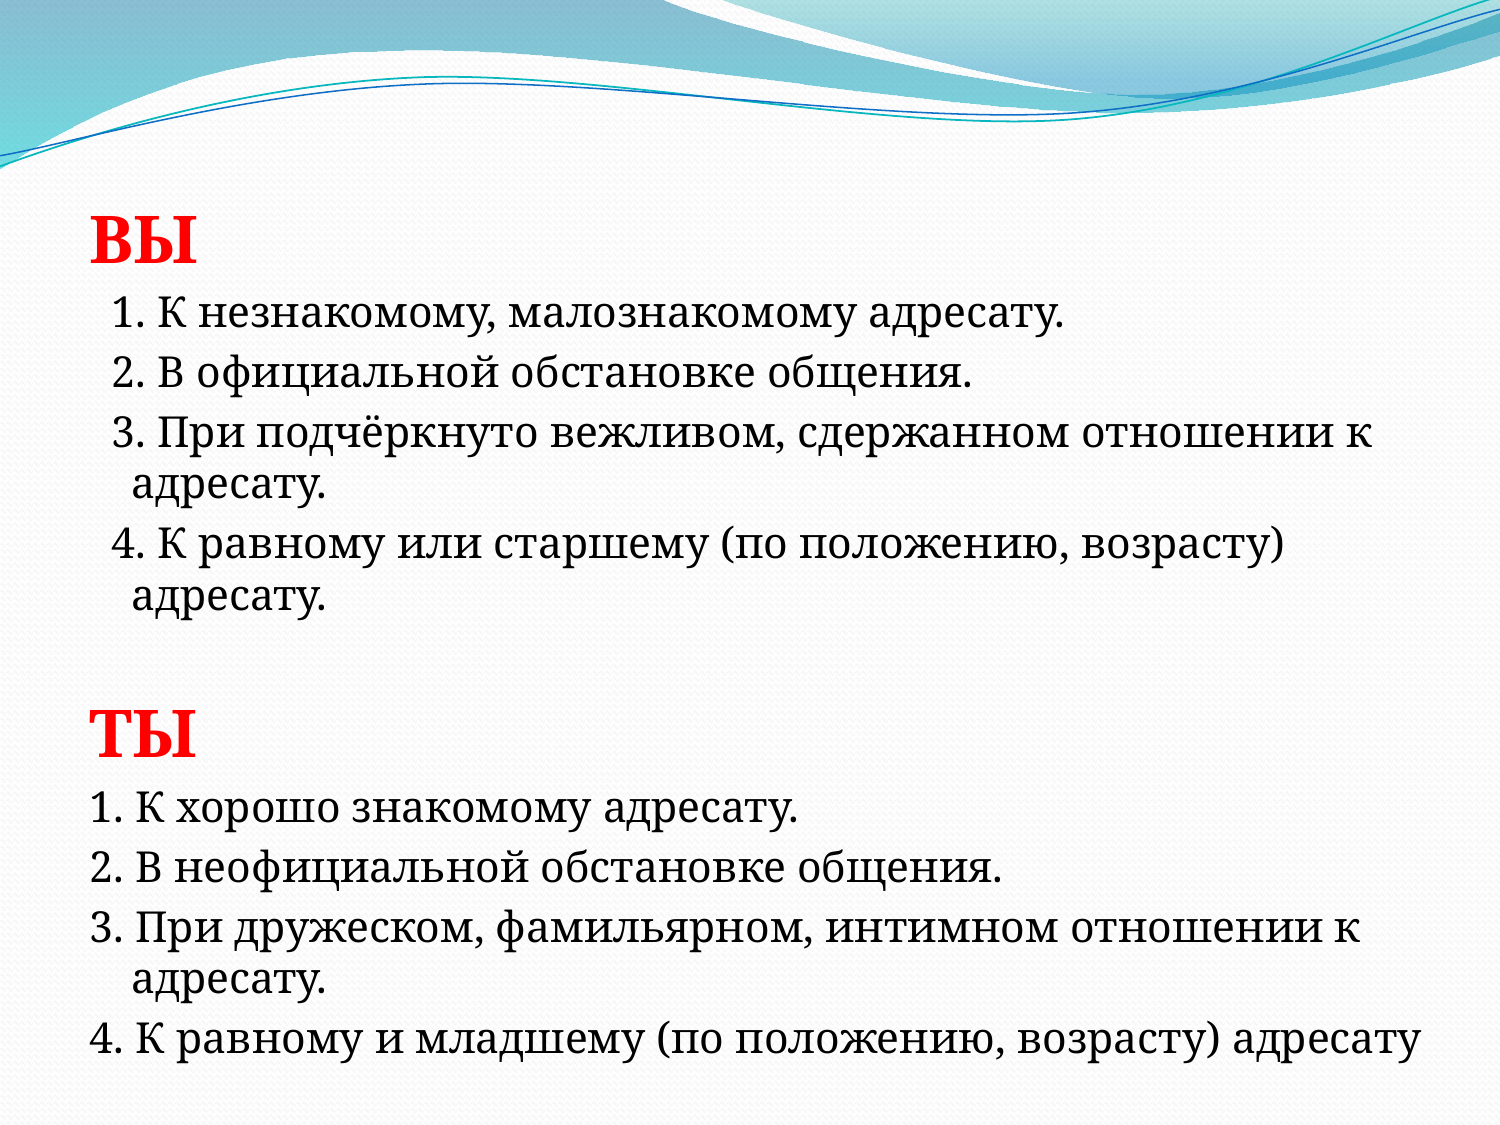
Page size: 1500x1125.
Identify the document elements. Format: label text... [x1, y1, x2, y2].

list ВЫ 1. К незнакомому, малознакомому адресату. 2. В официальной обстановке общения. 3. При подчёркнуто вежливом, сдержанном отношении к адресату. 4. К равному или старшему (по положению, возрасту) адресату. ТЫ 1. К хорошо знакомому адресату. 2. В неофициальной обстановке общения. 3. При дружеском, фамильярном, интимном отношении к адресату. 4. К равному и младшему (по положению, возрасту) адресату [75, 125, 1459, 1083]
